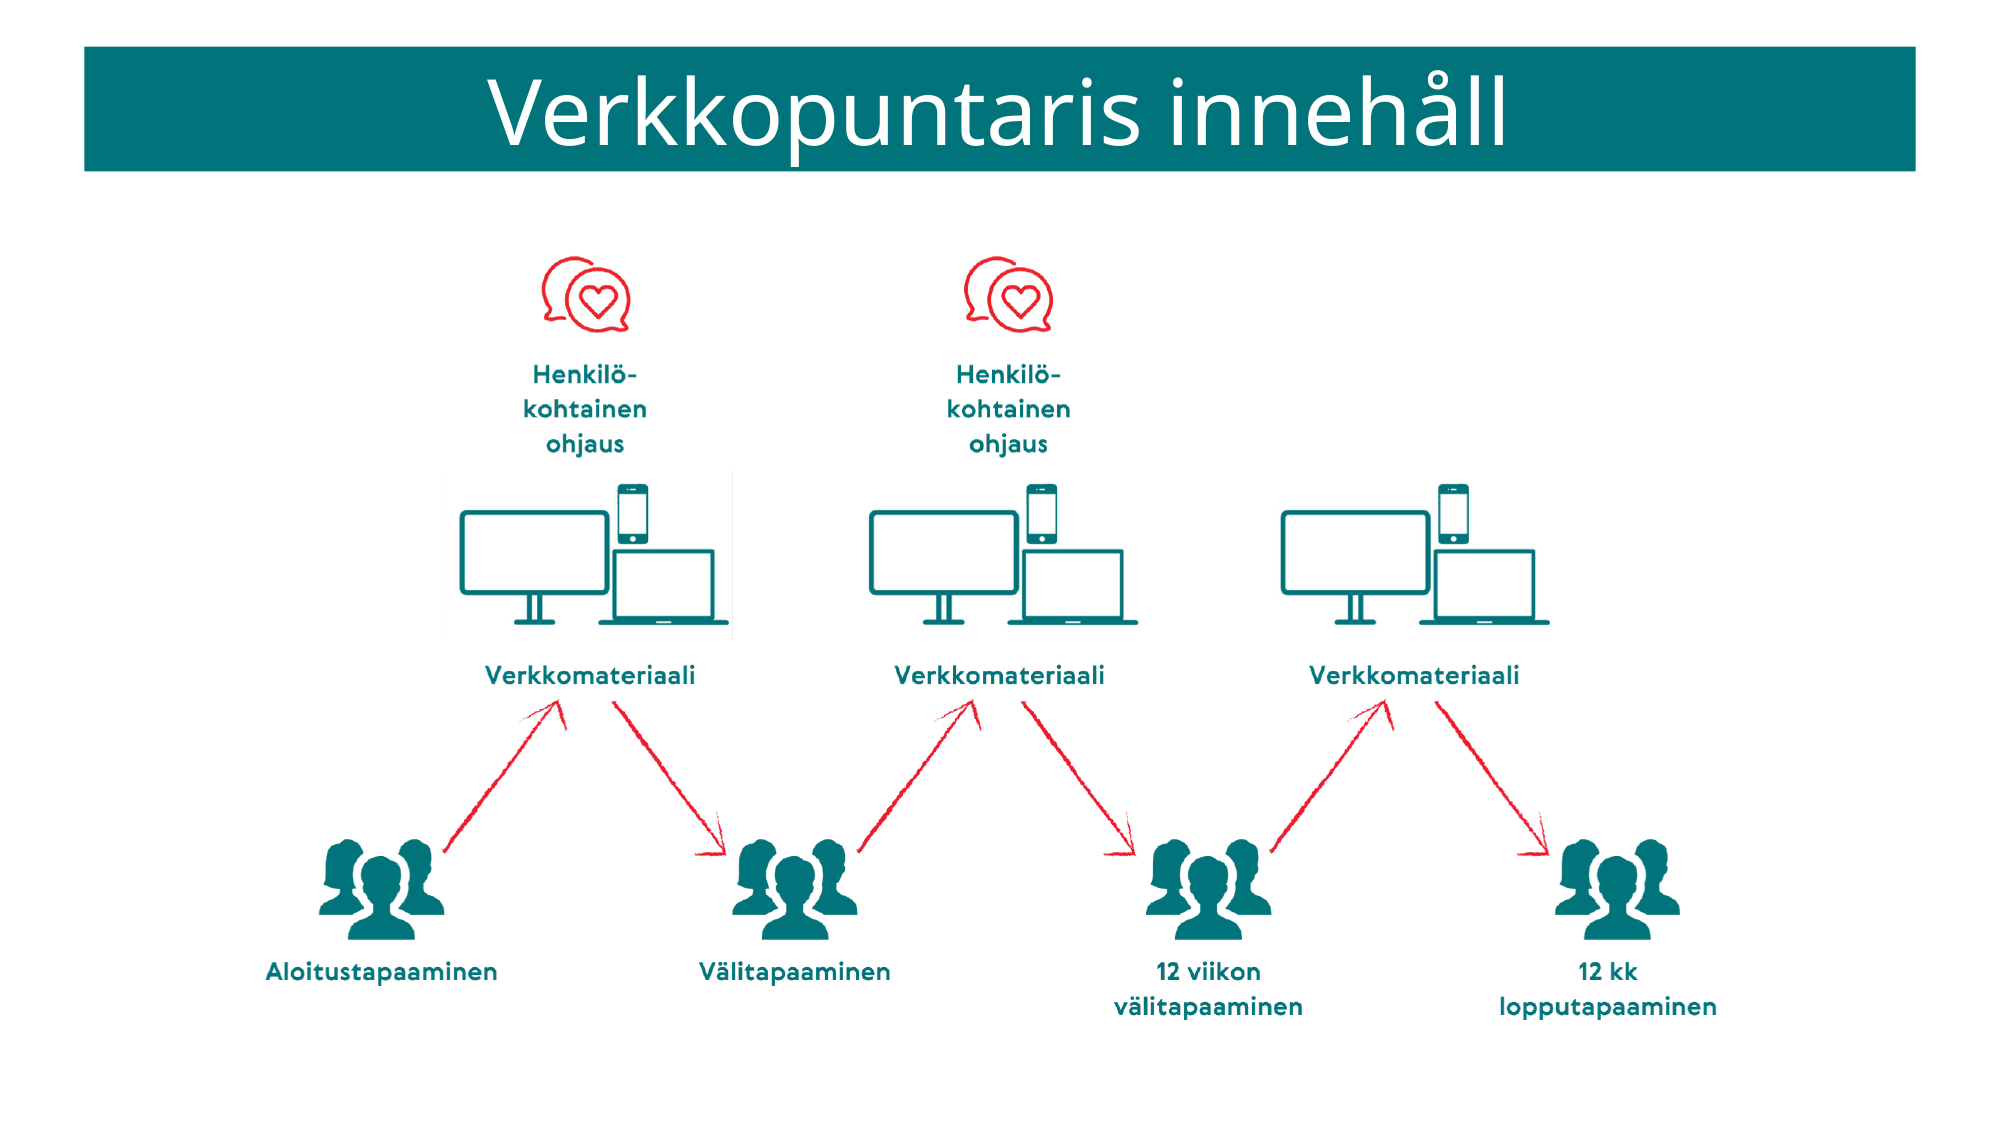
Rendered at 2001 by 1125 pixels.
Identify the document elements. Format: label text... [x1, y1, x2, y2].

picture [230, 172, 1770, 1060]
text_box Verkkopuntaris innehåll [84, 46, 1916, 172]
